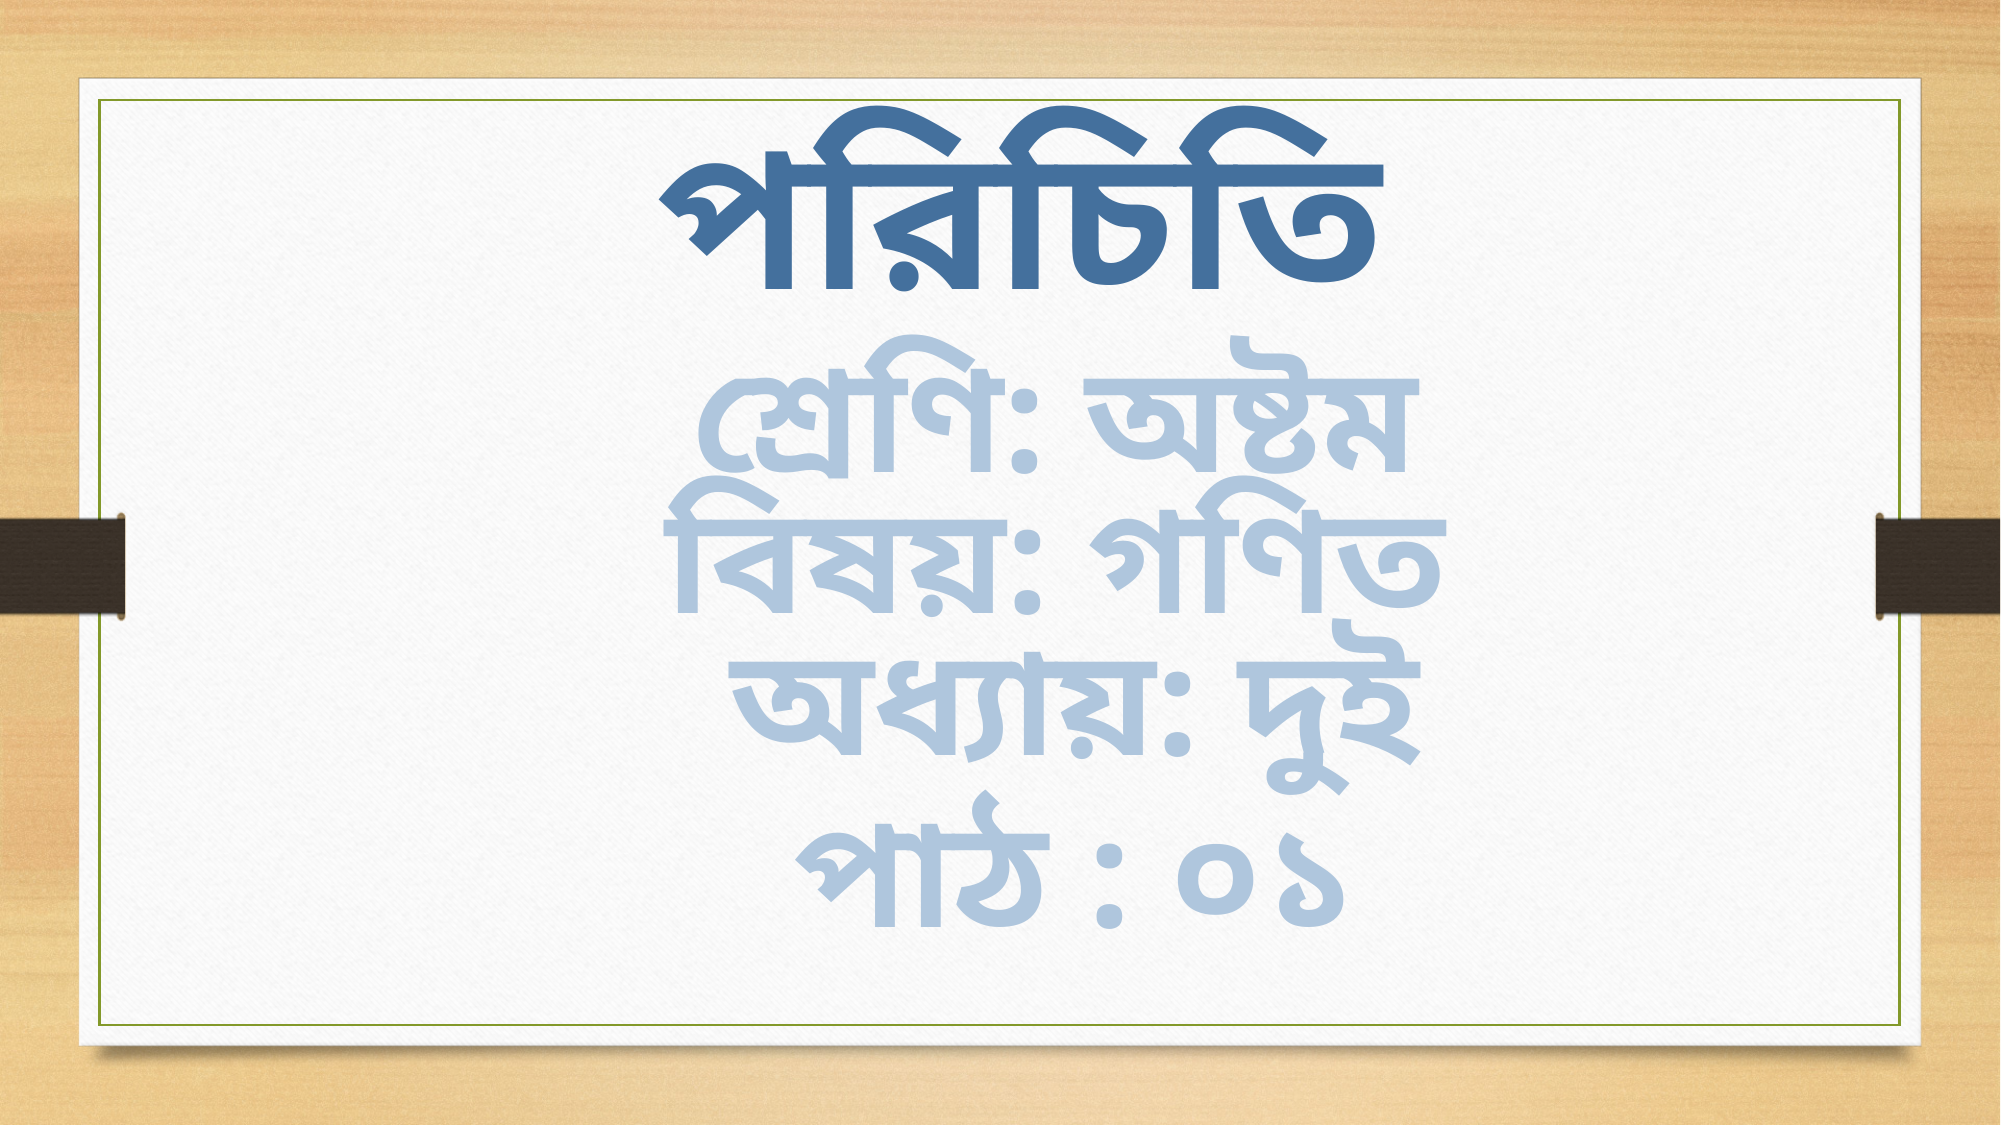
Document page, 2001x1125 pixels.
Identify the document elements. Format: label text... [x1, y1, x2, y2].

text_box পাঠ : ০১ [779, 770, 1372, 965]
picture [0, 0, 2001, 1125]
text_box বিষয়: গণিত [651, 456, 1460, 652]
text_box অধ্যায়: দুই [715, 598, 1435, 793]
text_box শ্রেণি: অষ্টম [677, 337, 1433, 456]
text_box পরিচিতি [519, 82, 1520, 337]
